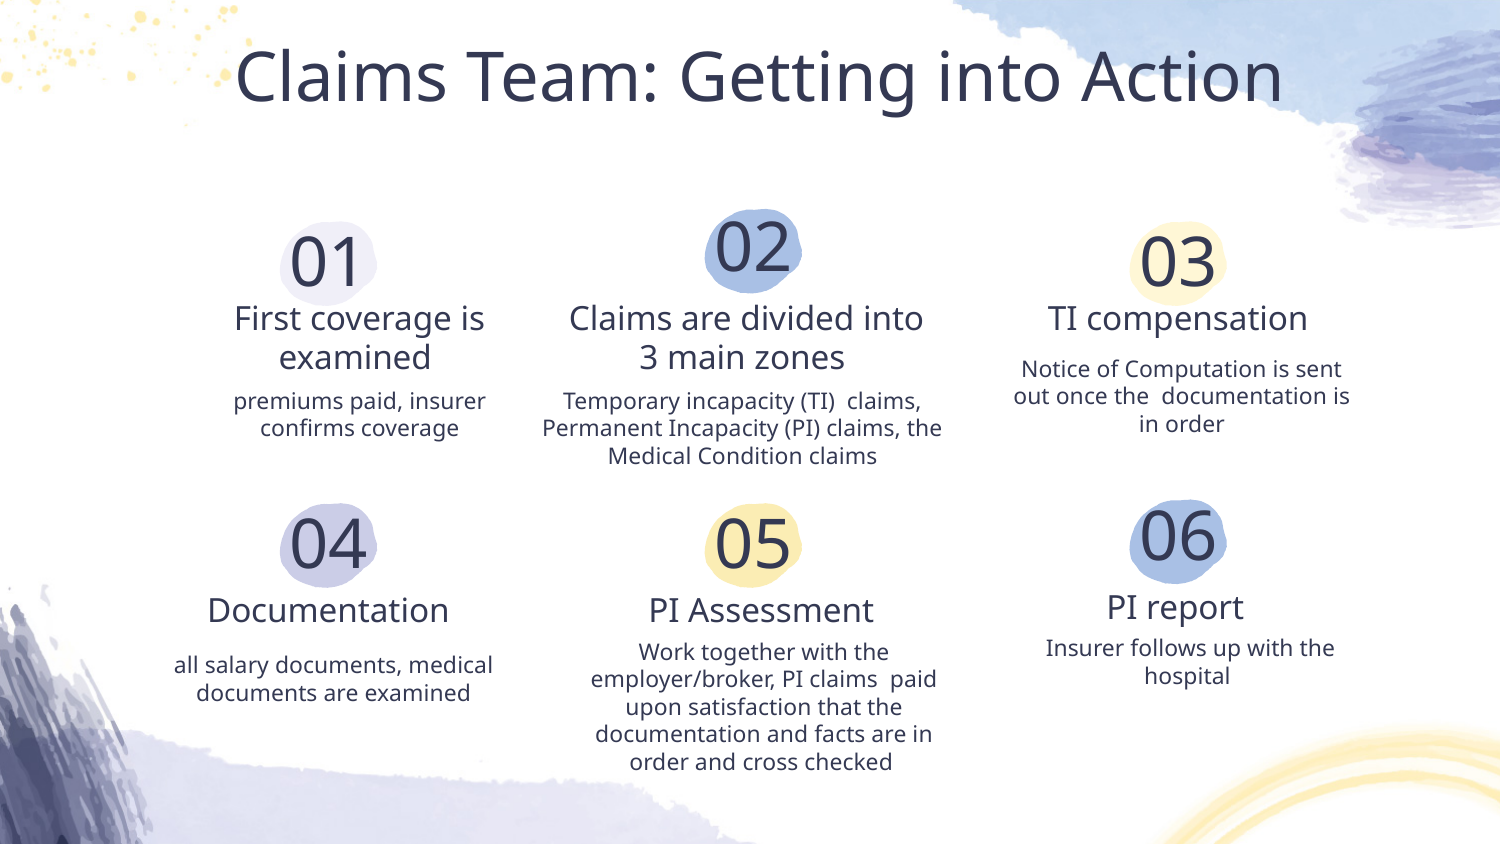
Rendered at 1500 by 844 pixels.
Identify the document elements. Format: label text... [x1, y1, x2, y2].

title 03 [1115, 202, 1242, 300]
title PI Assessment [580, 573, 943, 622]
title Claims Team: Getting into Action [183, 18, 1337, 116]
subtitle Work together with the employer/broker, PI claims paid upon satisfaction that the documentation and facts are in order and cross checked [556, 622, 973, 702]
title TI compensation [997, 281, 1360, 339]
subtitle Notice of Computation is sent out once the documentation is in order [997, 339, 1367, 419]
title 01 [261, 202, 396, 300]
title Documentation [147, 574, 510, 635]
subtitle Temporary incapacity (TI) claims, Permanent Incapacity (PI) claims, the Medical Condition claims [523, 371, 962, 451]
title 05 [690, 484, 817, 582]
title 06 [1115, 476, 1242, 574]
title Claims are divided into 3 main zones [549, 281, 944, 346]
title 04 [261, 484, 396, 582]
picture [0, 0, 1500, 844]
subtitle all salary documents, medical documents are examined [126, 635, 542, 716]
title 02 [690, 187, 817, 285]
subtitle Insurer follows up with the hospital [1009, 618, 1372, 699]
title First coverage is examined [147, 281, 549, 346]
title PI report [994, 571, 1357, 636]
subtitle premiums paid, insurer confirms coverage [178, 371, 523, 451]
